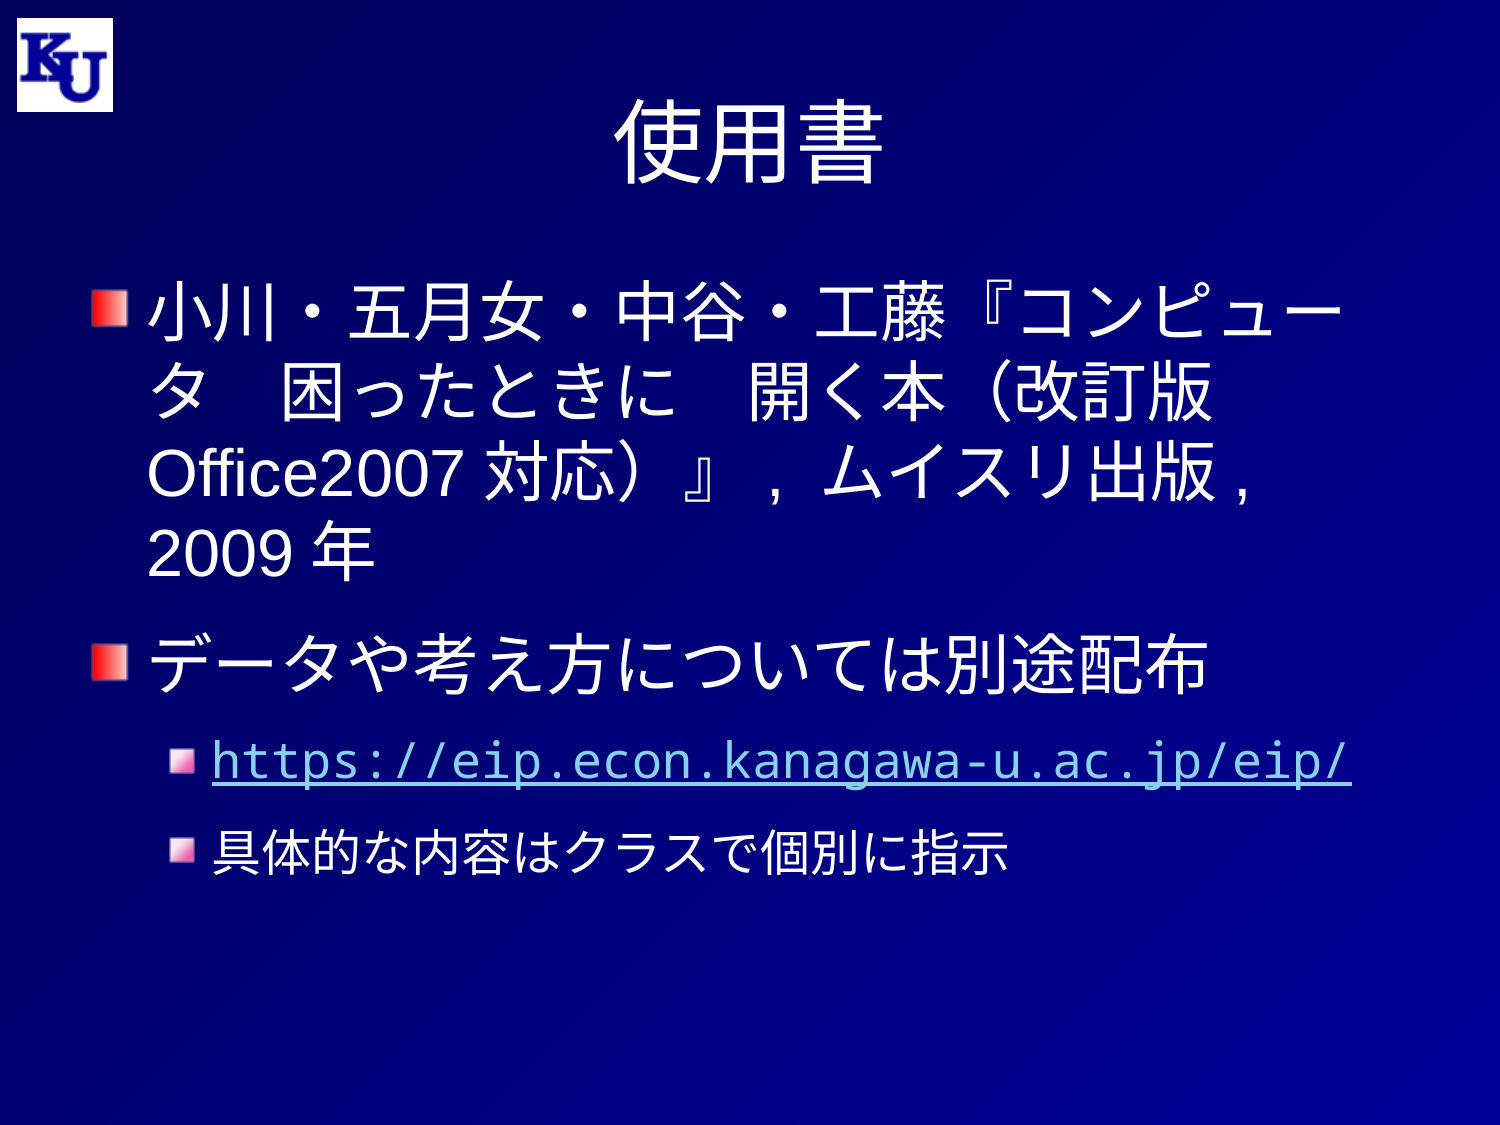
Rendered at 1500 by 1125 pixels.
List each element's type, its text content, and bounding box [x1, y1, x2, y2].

picture [165, 744, 201, 780]
picture [165, 833, 201, 869]
picture [17, 18, 113, 112]
picture [90, 642, 132, 685]
list 小川・五月女・中谷・工藤『コンピュータ 困ったときに 開く本（改訂版 Office2007対応）』, ムイスリ出版, 2009年 データや考え方については別途配布 https://eip.econ.kanagawa-u.ac.jp/eip/ 具体的な内容はクラスで個別に指示 [74, 262, 1426, 1006]
picture [90, 288, 132, 331]
title 使用書 [74, 45, 1426, 234]
